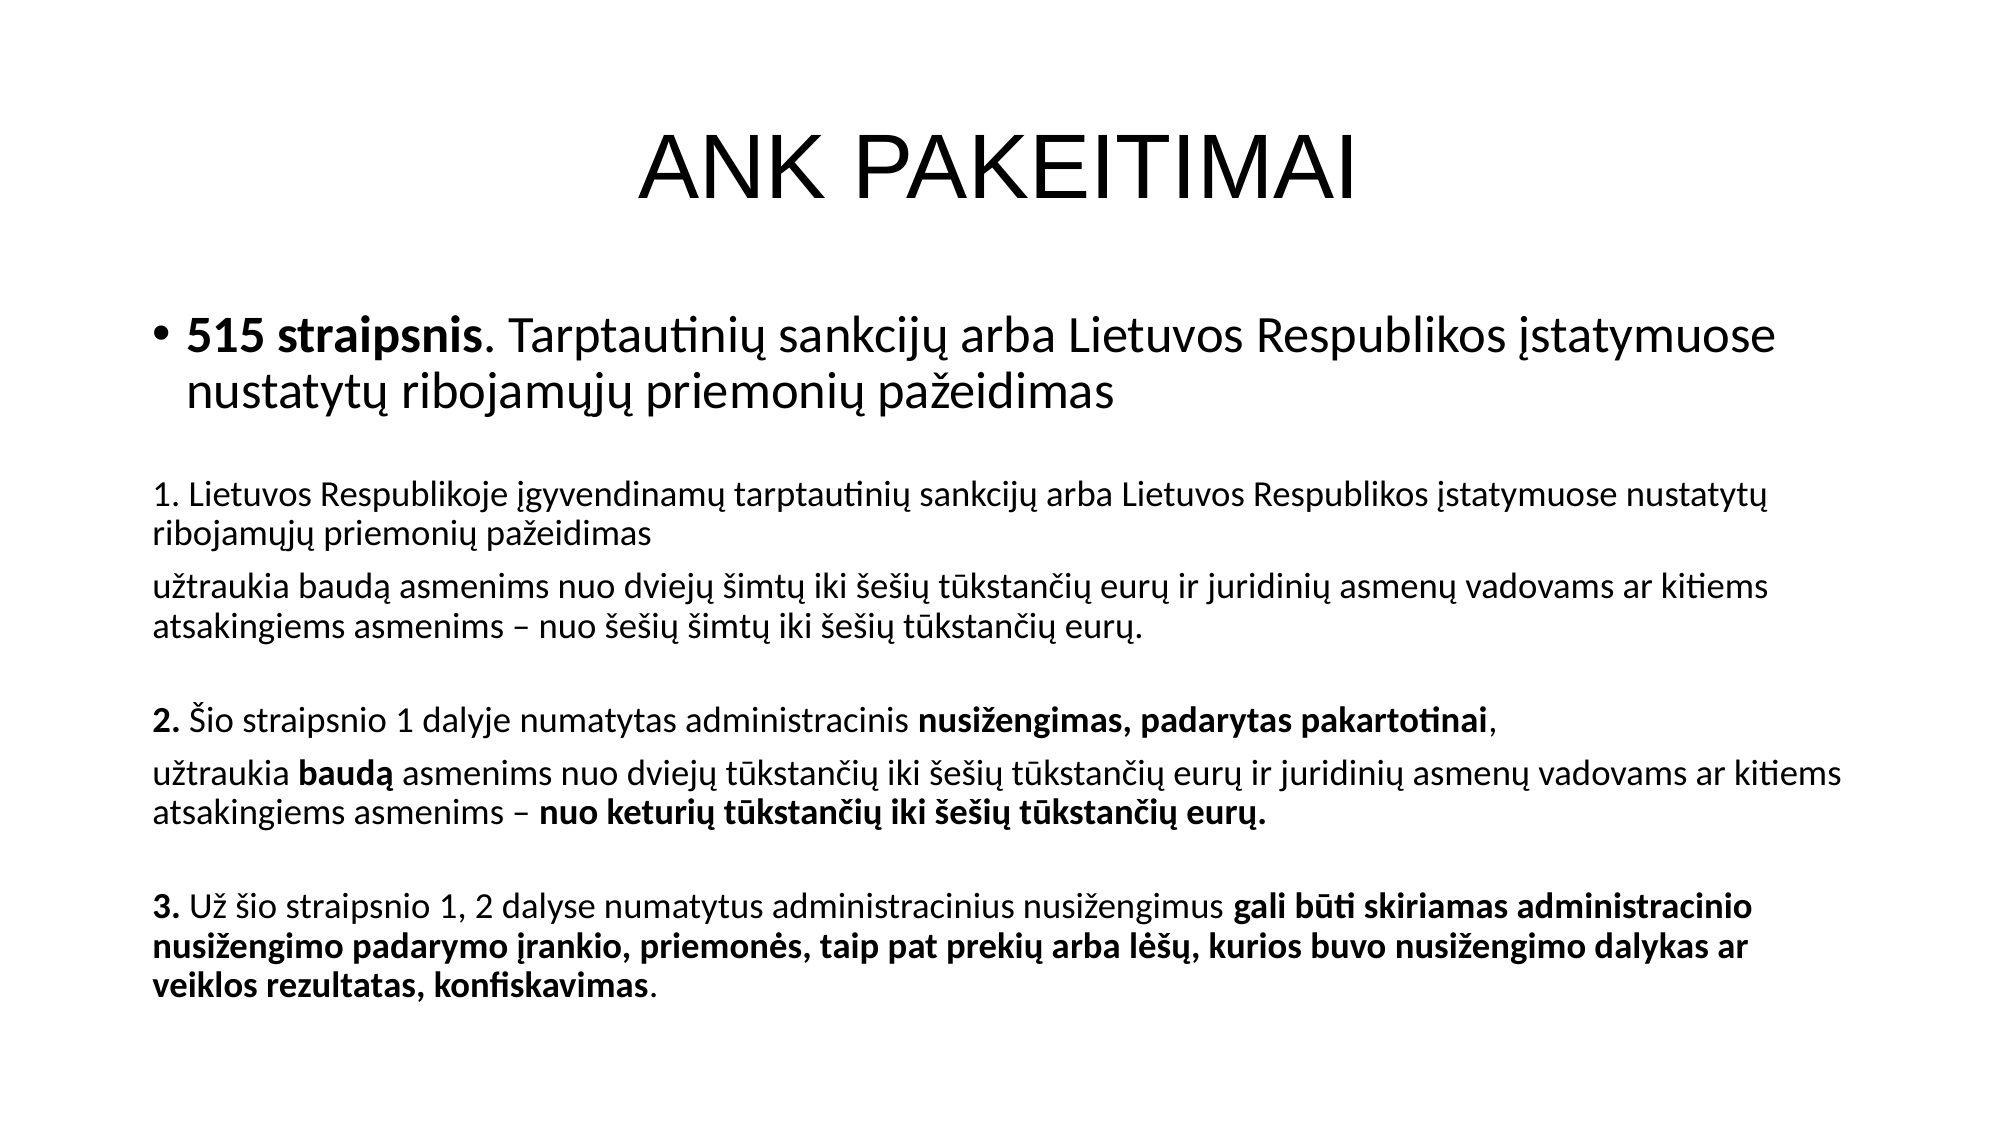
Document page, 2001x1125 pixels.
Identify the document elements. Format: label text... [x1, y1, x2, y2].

list 515 straipsnis. Tarptautinių sankcijų arba Lietuvos Respublikos įstatymuose nustatytų ribojamųjų priemonių pažeidimas 1. Lietuvos Respublikoje įgyvendinamų tarptautinių sankcijų arba Lietuvos Respublikos įstatymuose nustatytų ribojamųjų priemonių pažeidimas užtraukia baudą asmenims nuo dviejų šimtų iki šešių tūkstančių eurų ir juridinių asmenų vadovams ar kitiems atsakingiems asmenims – nuo šešių šimtų iki šešių tūkstančių eurų. 2. Šio straipsnio 1 dalyje numatytas administracinis nusižengimas, padarytas pakartotinai, užtraukia baudą asmenims nuo dviejų tūkstančių iki šešių tūkstančių eurų ir juridinių asmenų vadovams ar kitiems atsakingiems asmenims – nuo keturių tūkstančių iki šešių tūkstančių eurų. 3. Už šio straipsnio 1, 2 dalyse numatytus administracinius nusižengimus gali būti skiriamas administracinio nusižengimo padarymo įrankio, priemonės, taip pat prekių arba lėšų, kurios buvo nusižengimo dalykas ar veiklos rezultatas, konfiskavimas. [137, 299, 1863, 1014]
title ANK PAKEITIMAI [137, 59, 1863, 278]
